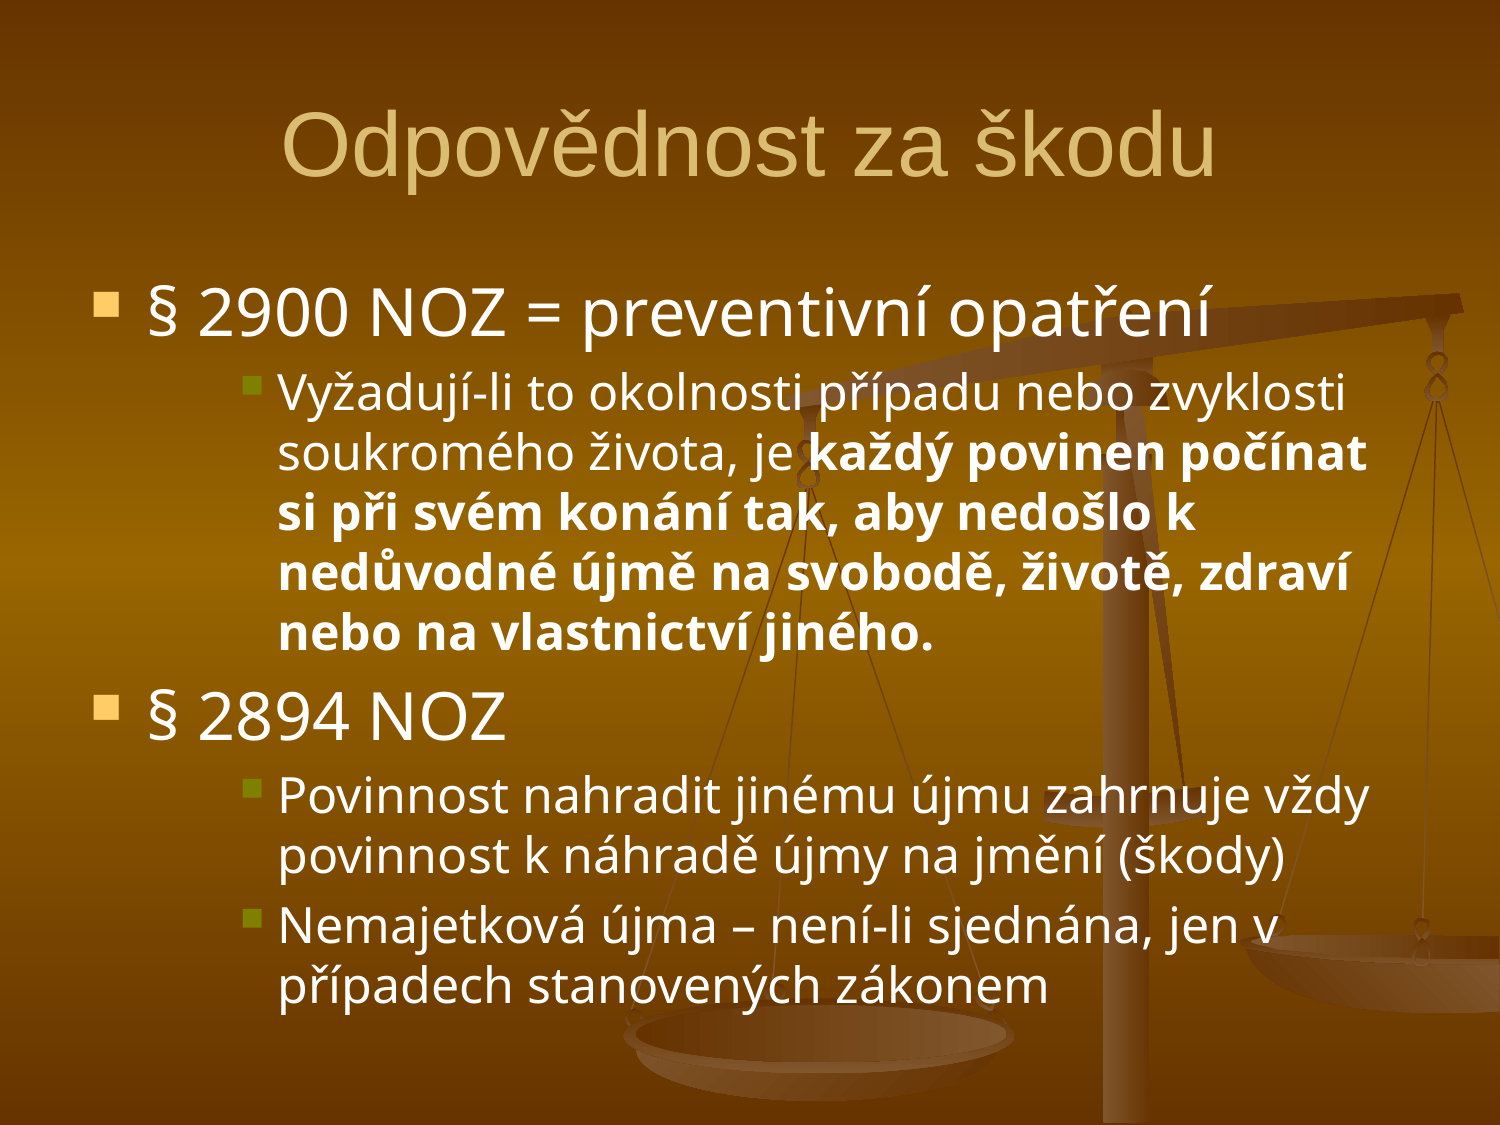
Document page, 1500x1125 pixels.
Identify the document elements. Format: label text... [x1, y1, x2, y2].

title Odpovědnost za škodu [74, 45, 1426, 234]
list § 2900 NOZ = preventivní opatření Vyžadují-li to okolnosti případu nebo zvyklosti soukromého života, je každý povinen počínat si při svém konání tak, aby nedošlo k nedůvodné újmě na svobodě, životě, zdraví nebo na vlastnictví jiného. § 2894 NOZ Povinnost nahradit jinému újmu zahrnuje vždy povinnost k náhradě újmy na jmění (škody) Nemajetková újma – není-li sjednána, jen v případech stanovených zákonem [74, 262, 1426, 1006]
